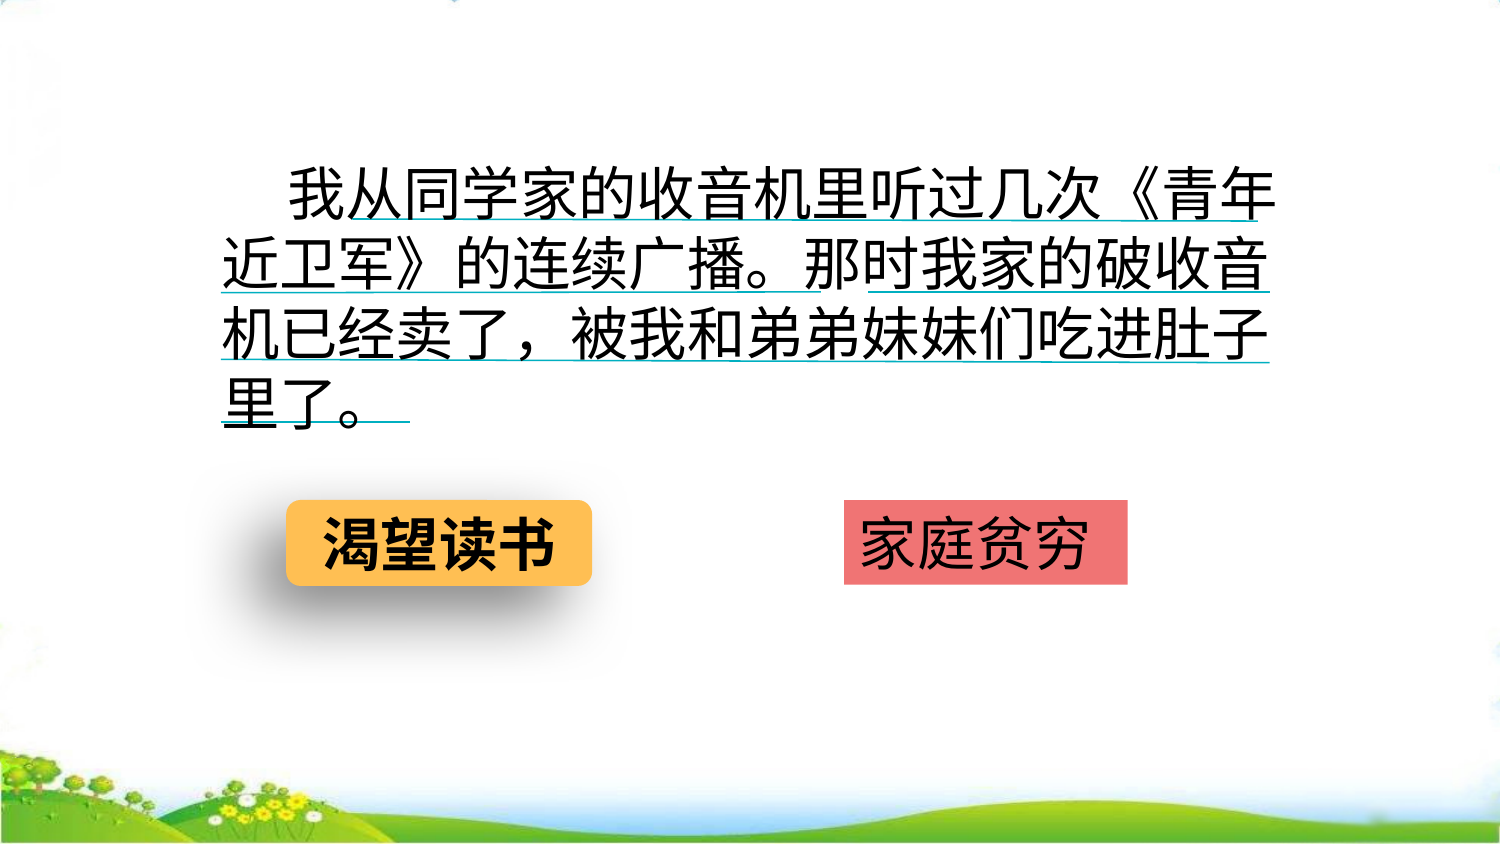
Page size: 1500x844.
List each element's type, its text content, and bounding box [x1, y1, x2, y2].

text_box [350, 218, 1259, 222]
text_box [220, 359, 1270, 363]
text_box 我从同学家的收音机里听过几次《青年近卫军》的连续广播。那时我家的破收音机已经卖了，被我和弟弟妹妹们吃进肚子里了。 [206, 149, 1294, 445]
picture [0, 0, 1500, 844]
text_box 渴望读书 [284, 497, 595, 589]
text_box 家庭贫穷 [844, 500, 1128, 585]
